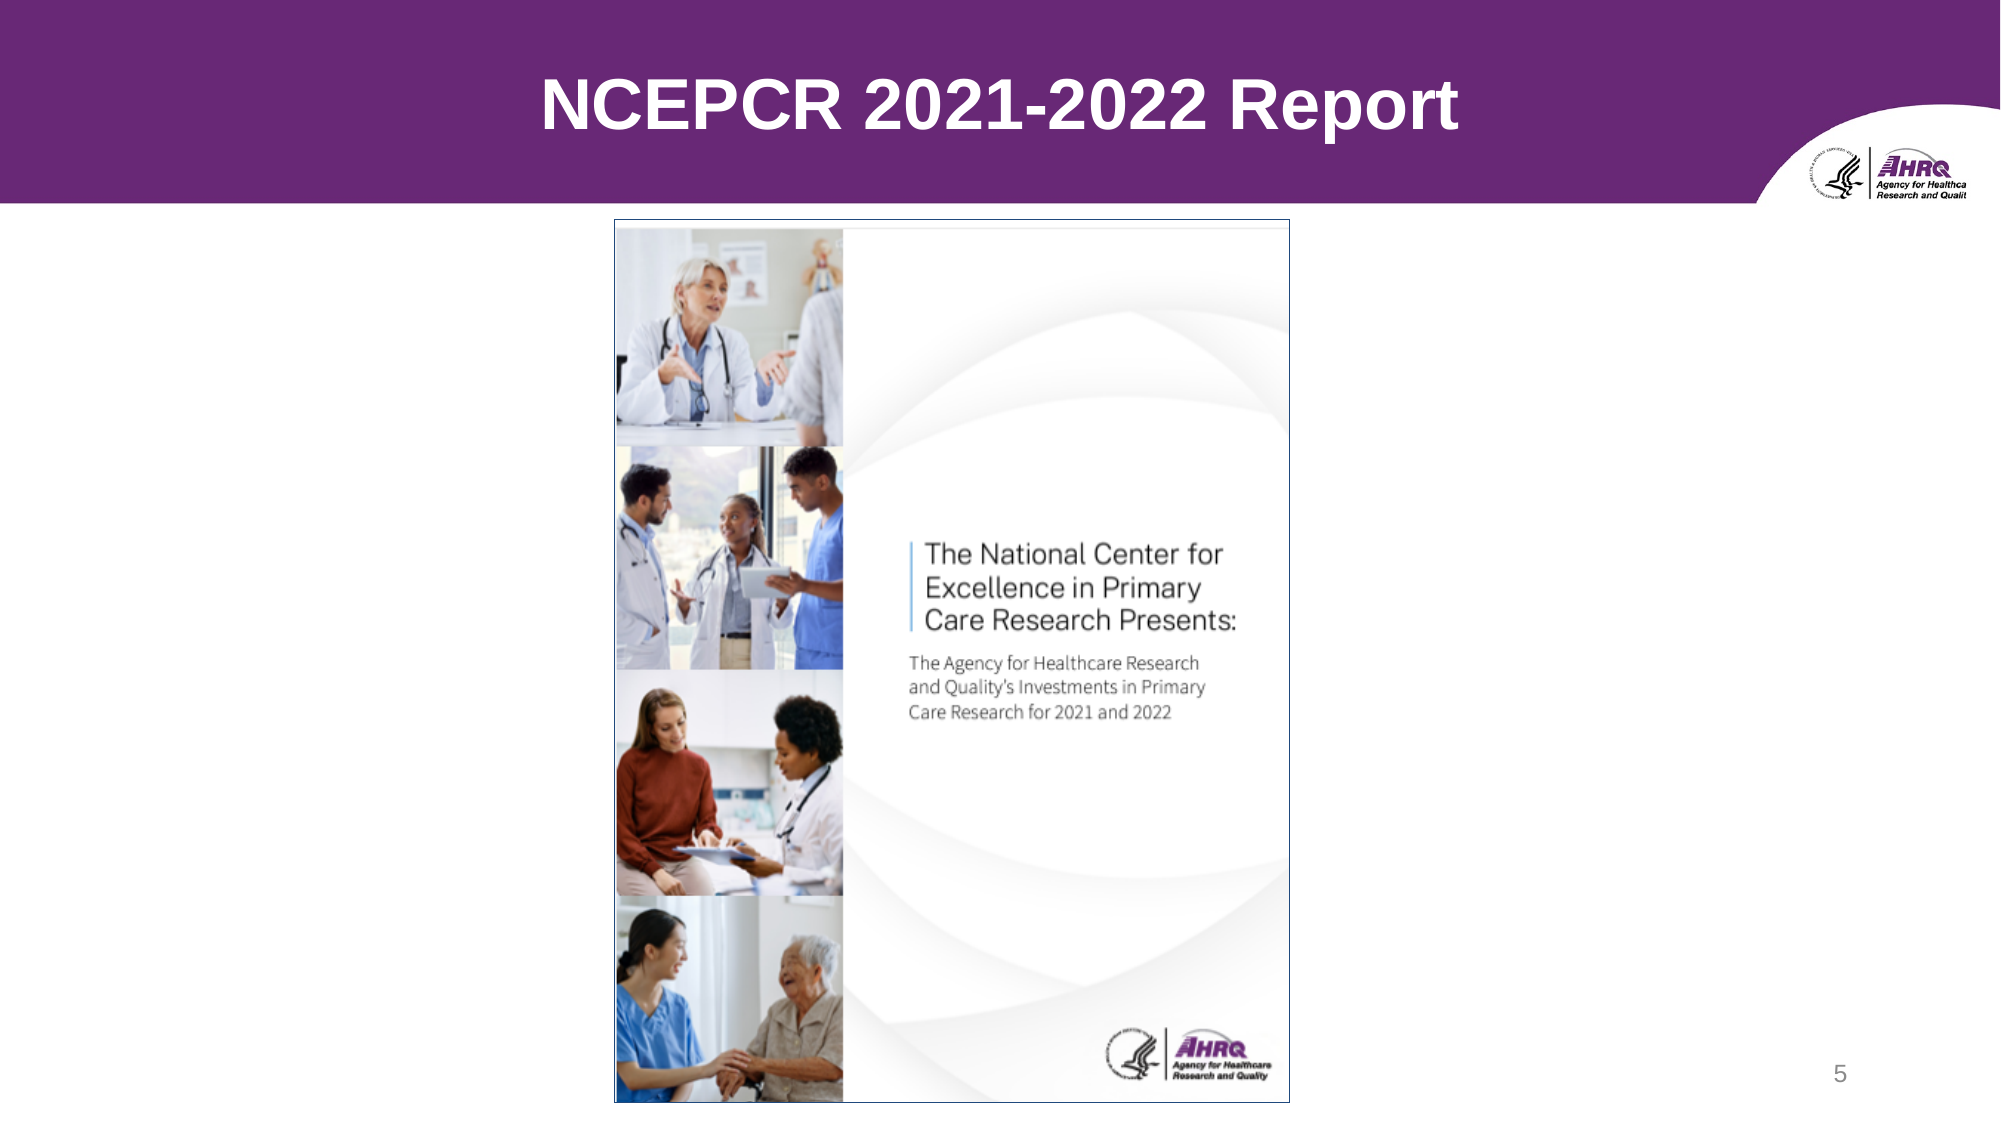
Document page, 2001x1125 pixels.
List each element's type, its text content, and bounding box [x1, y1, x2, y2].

picture [0, 0, 2001, 1125]
slide_number 5 [1412, 1042, 1863, 1103]
title NCEPCR 2021-2022 Report [275, 50, 1725, 152]
